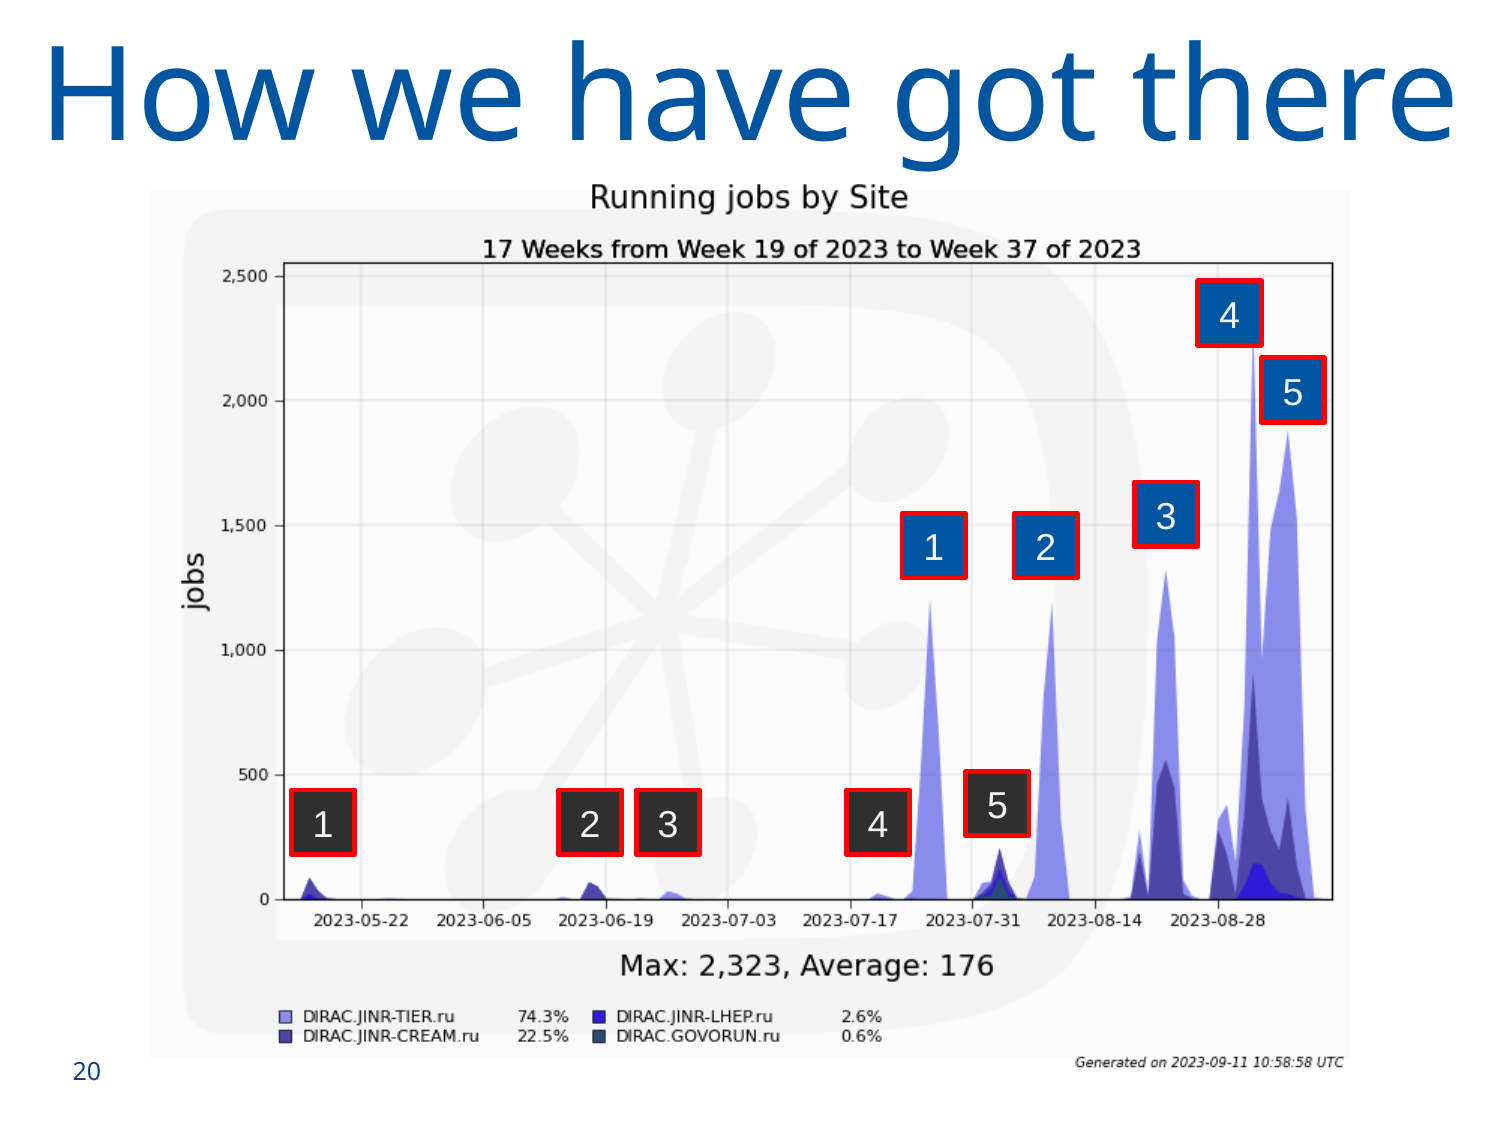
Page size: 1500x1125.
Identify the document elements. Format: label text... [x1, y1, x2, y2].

title How we have got there [0, 0, 1500, 175]
slide_number 20 [33, 1042, 117, 1103]
picture [149, 174, 1351, 1076]
